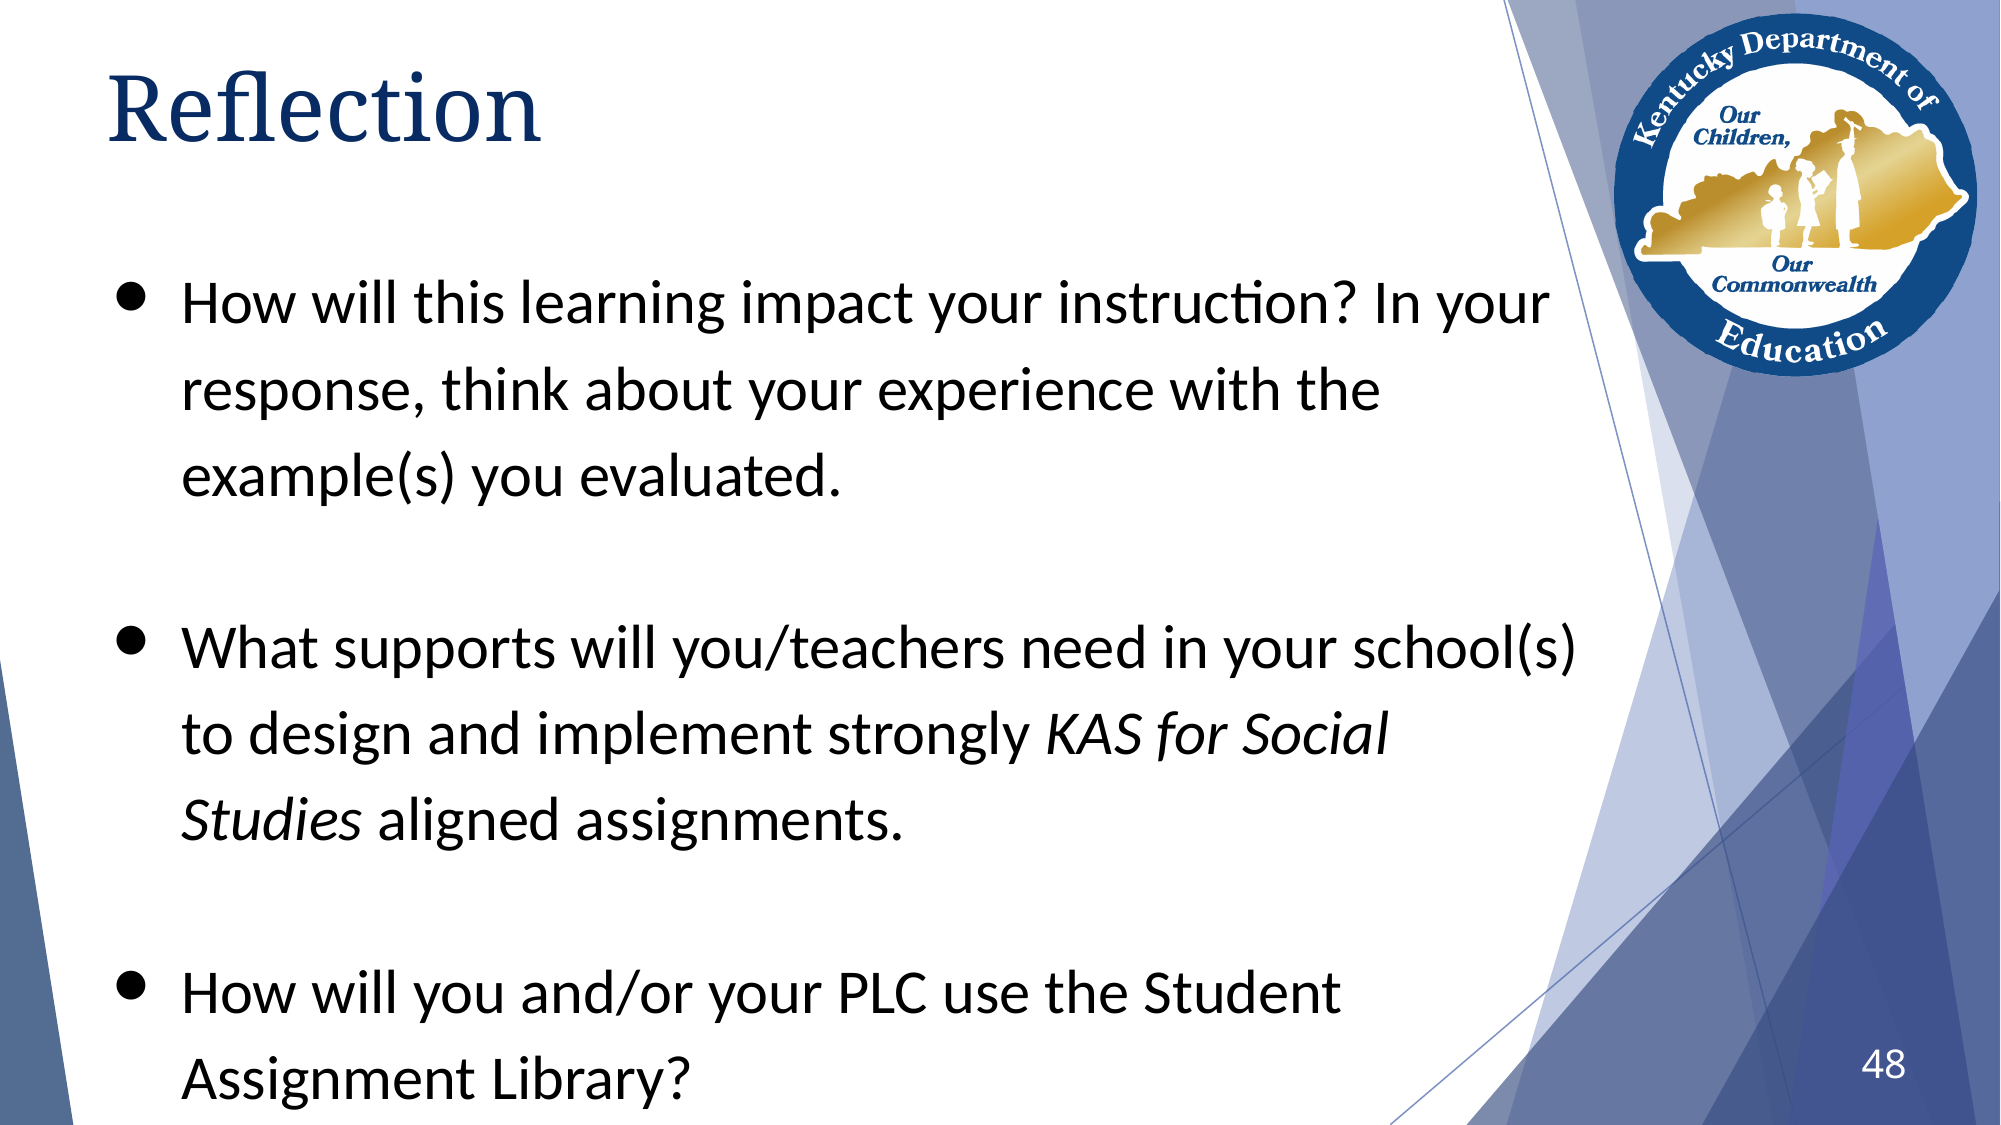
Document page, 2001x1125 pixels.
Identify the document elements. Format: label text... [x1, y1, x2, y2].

list How will this learning impact your instruction? In your response, think about your experience with the example(s) you evaluated. What supports will you/teachers need in your school(s) to design and implement strongly KAS for Social Studies aligned assignments. How will you and/or your PLC use the Student Assignment Library? [91, 242, 1599, 1047]
title Reflection [91, 42, 1502, 242]
slide_number 48 [1809, 1035, 1922, 1096]
picture [1598, 0, 1989, 390]
